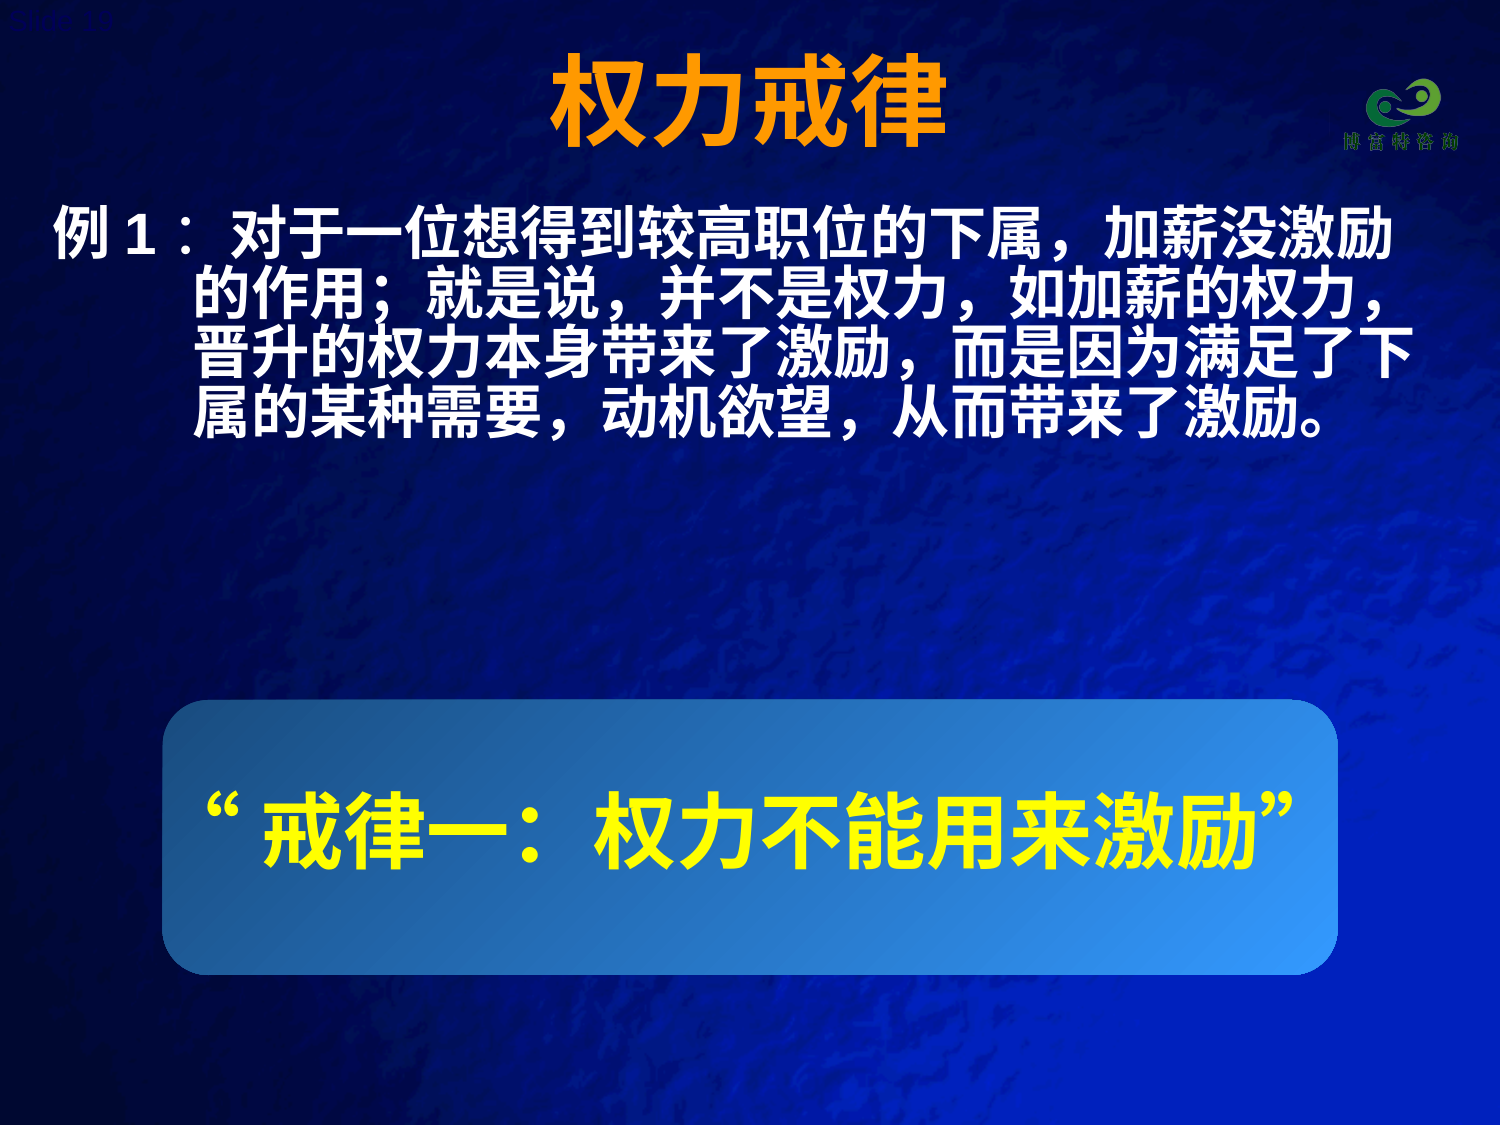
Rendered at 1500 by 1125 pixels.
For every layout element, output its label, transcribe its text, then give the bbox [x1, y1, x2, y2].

picture [0, 0, 1500, 1125]
list 例1：对于一位想得到较高职位的下属，加薪没激励的作用；就是说，并不是权力，如加薪的权力，晋升的权力本身带来了激励，而是因为满足了下属的某种需要，动机欲望，从而带来了激励。 [37, 199, 1463, 851]
title 权力戒律 [37, 49, 1463, 163]
text_box “戒律一：权力不能用来激励” [162, 699, 1338, 976]
